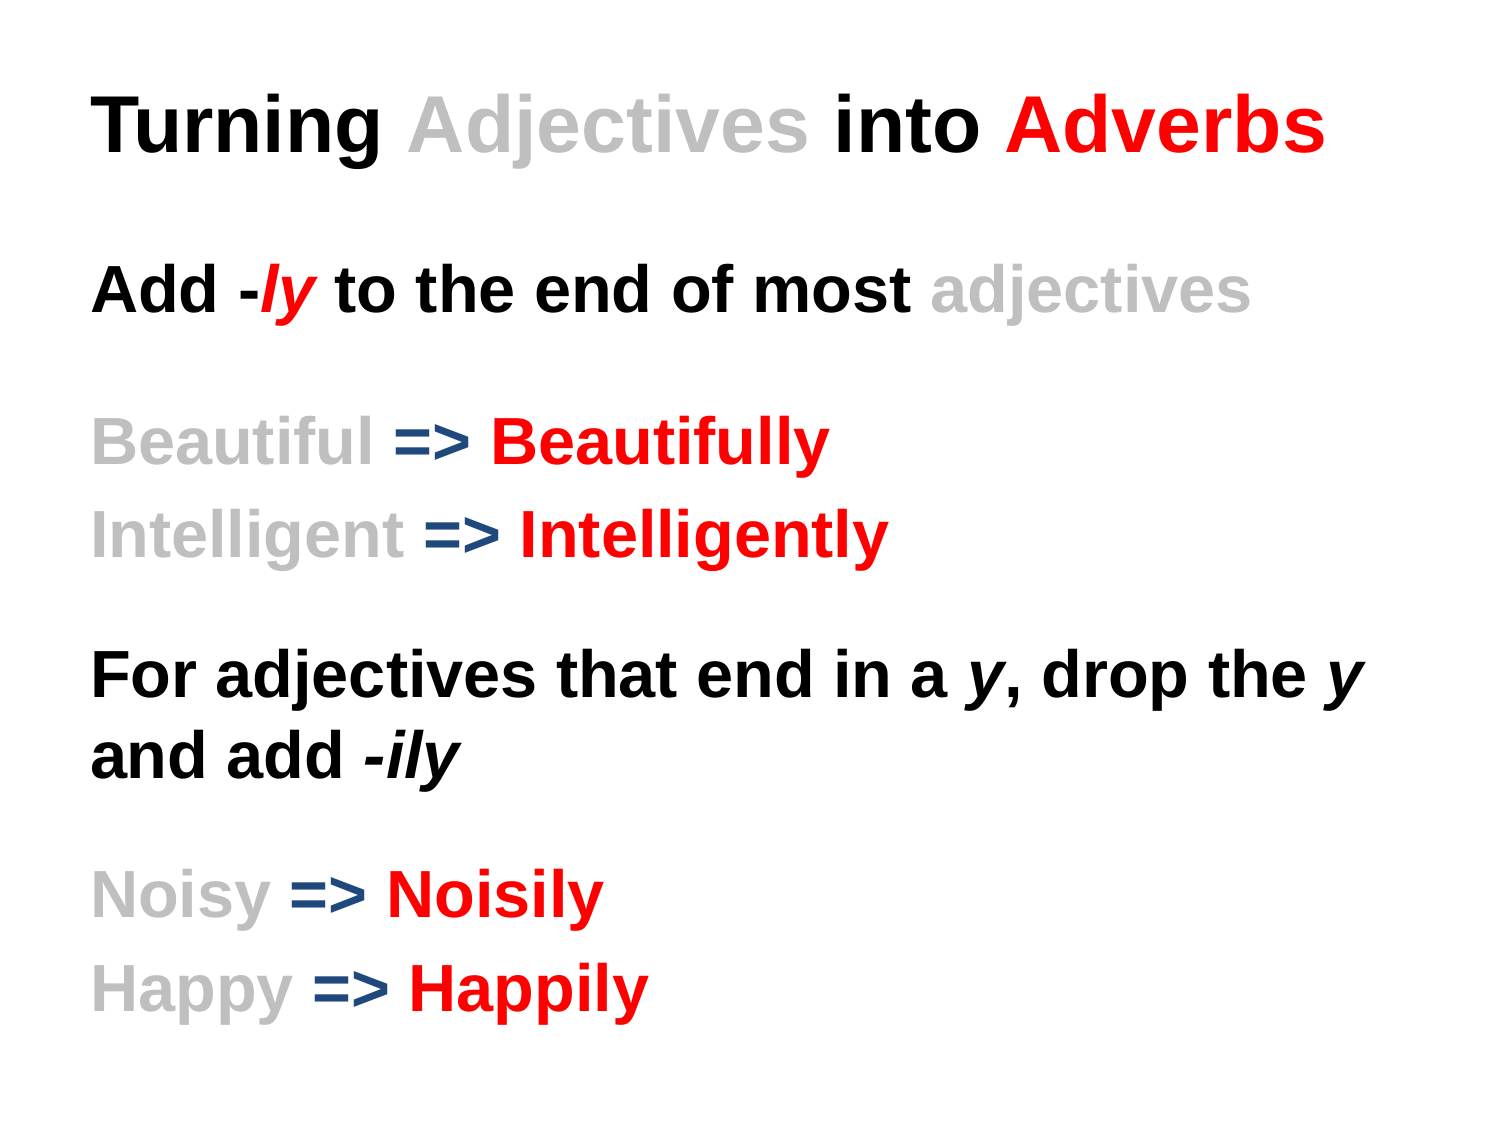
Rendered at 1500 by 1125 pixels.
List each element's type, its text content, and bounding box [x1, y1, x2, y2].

list Add -ly to the end of most adjectives Beautiful => Beautifully Intelligent => Intelligently For adjectives that end in a y, drop the y and add -ily Noisy => Noisily Happy => Happily [75, 238, 1425, 1125]
title Turning Adjectives into Adverbs [75, 26, 1425, 215]
